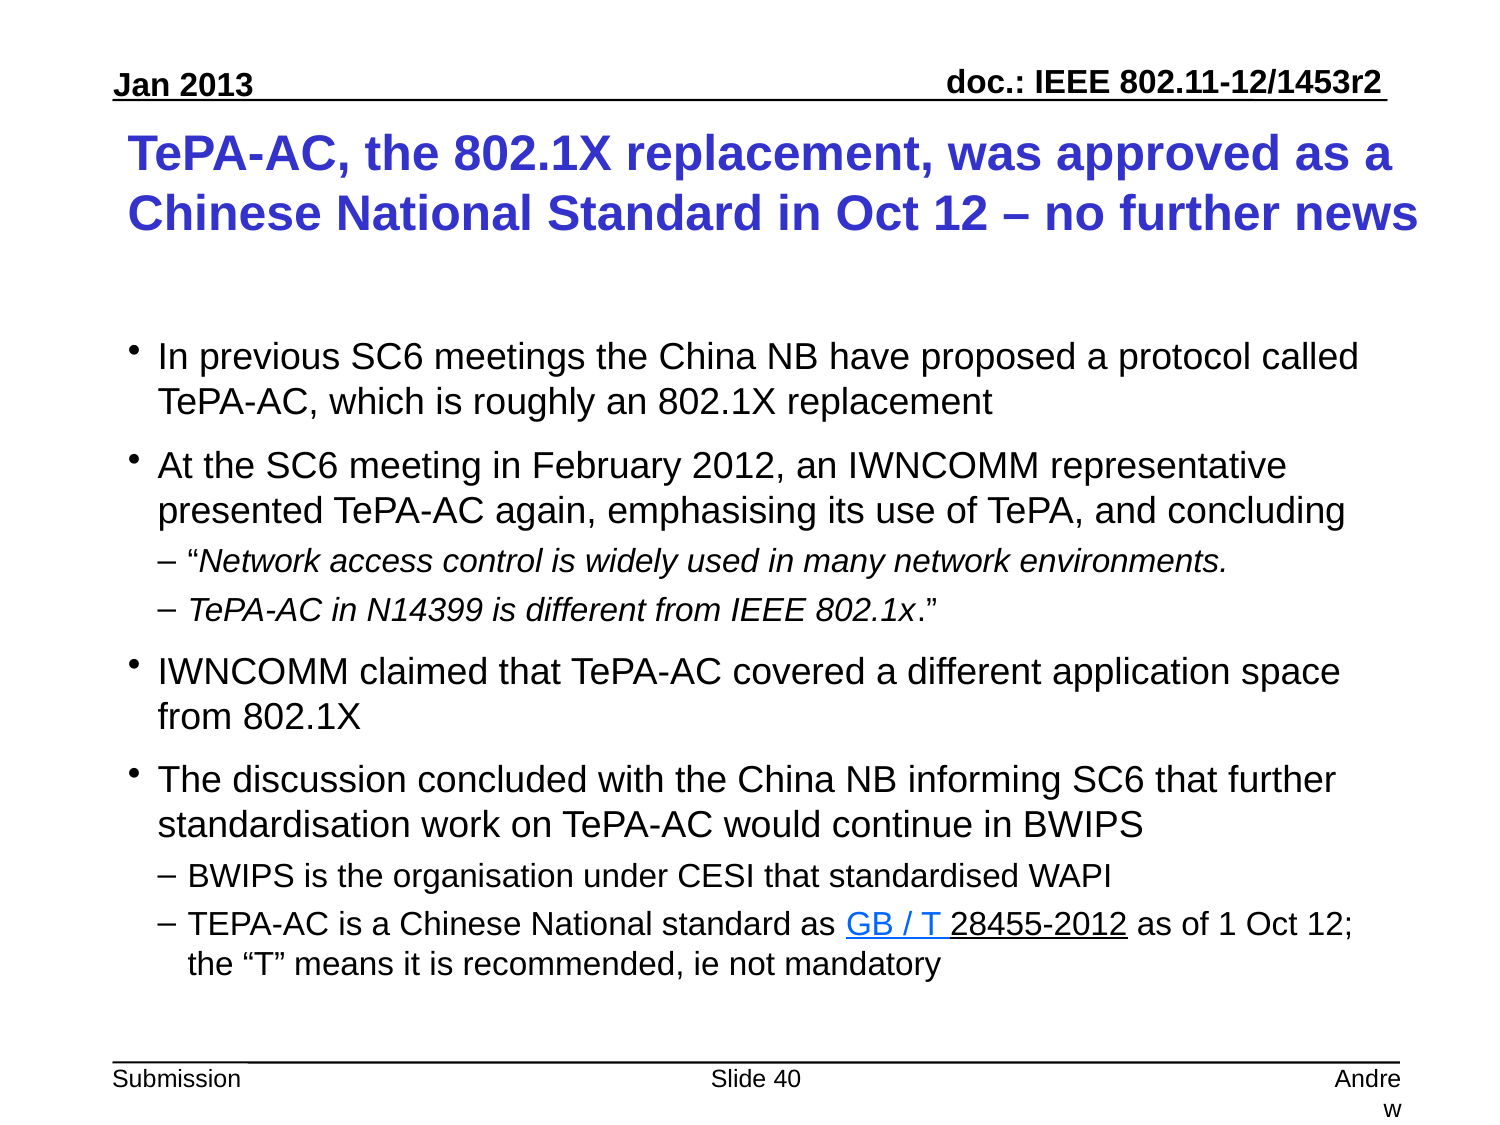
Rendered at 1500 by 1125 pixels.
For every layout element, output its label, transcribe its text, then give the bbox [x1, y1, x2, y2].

slide_number Slide 40 [709, 1061, 803, 1093]
title TePA-AC, the 802.1X replacement, was approved as a Chinese National Standard in Oct 12 – no further news [112, 112, 1438, 288]
list In previous SC6 meetings the China NB have proposed a protocol called TePA-AC, which is roughly an 802.1X replacement At the SC6 meeting in February 2012, an IWNCOMM representative presented TePA-AC again, emphasising its use of TePA, and concluding “Network access control is widely used in many network environments. TePA-AC in N14399 is different from IEEE 802.1x.” IWNCOMM claimed that TePA-AC covered a different application space from 802.1X The discussion concluded with the China NB informing SC6 that further standardisation work on TePA-AC would continue in BWIPS BWIPS is the organisation under CESI that standardised WAPI TEPA-AC is a Chinese National standard as GB / T 28455-2012 as of 1 Oct 12; the “T” means it is recommended, ie not mandatory [112, 324, 1388, 1000]
footer Andrew Myles, Cisco [1320, 1061, 1402, 1093]
